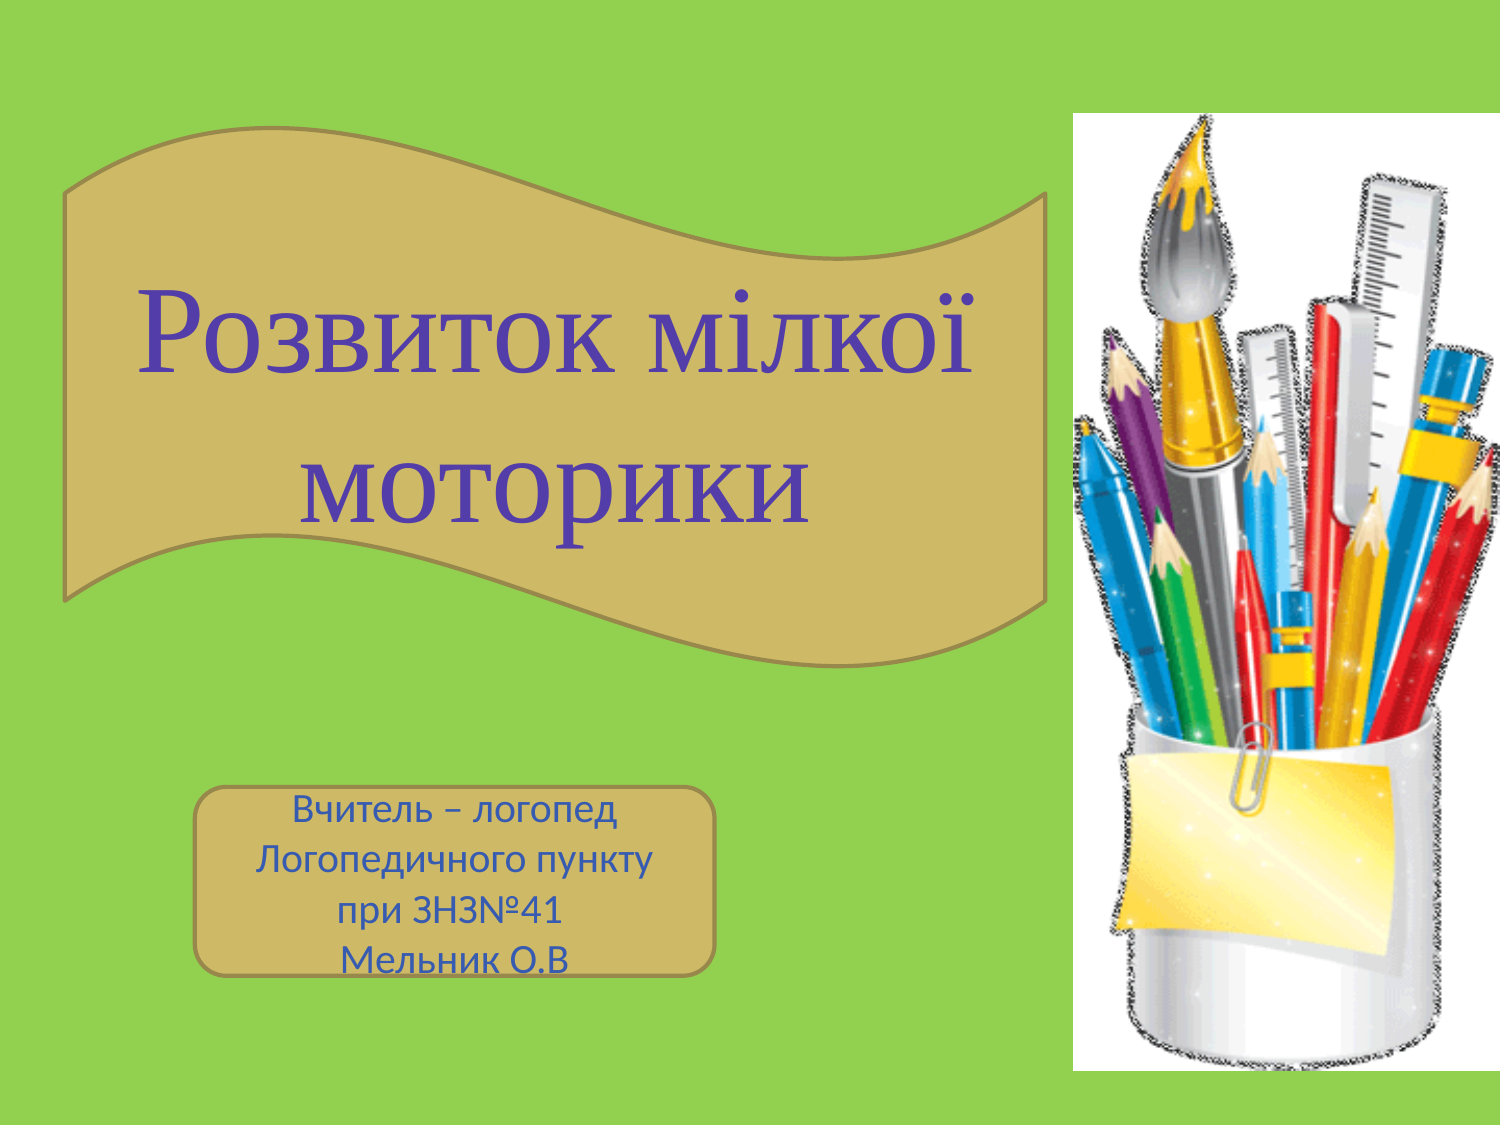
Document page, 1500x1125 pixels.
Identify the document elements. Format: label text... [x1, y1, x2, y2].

text_box Розвиток мілкої моторики [62, 125, 1048, 669]
picture [1073, 113, 1500, 1071]
text_box Вчитель – логопед Логопедичного пункту при ЗНЗ№41 Мельник О.В [192, 784, 717, 978]
